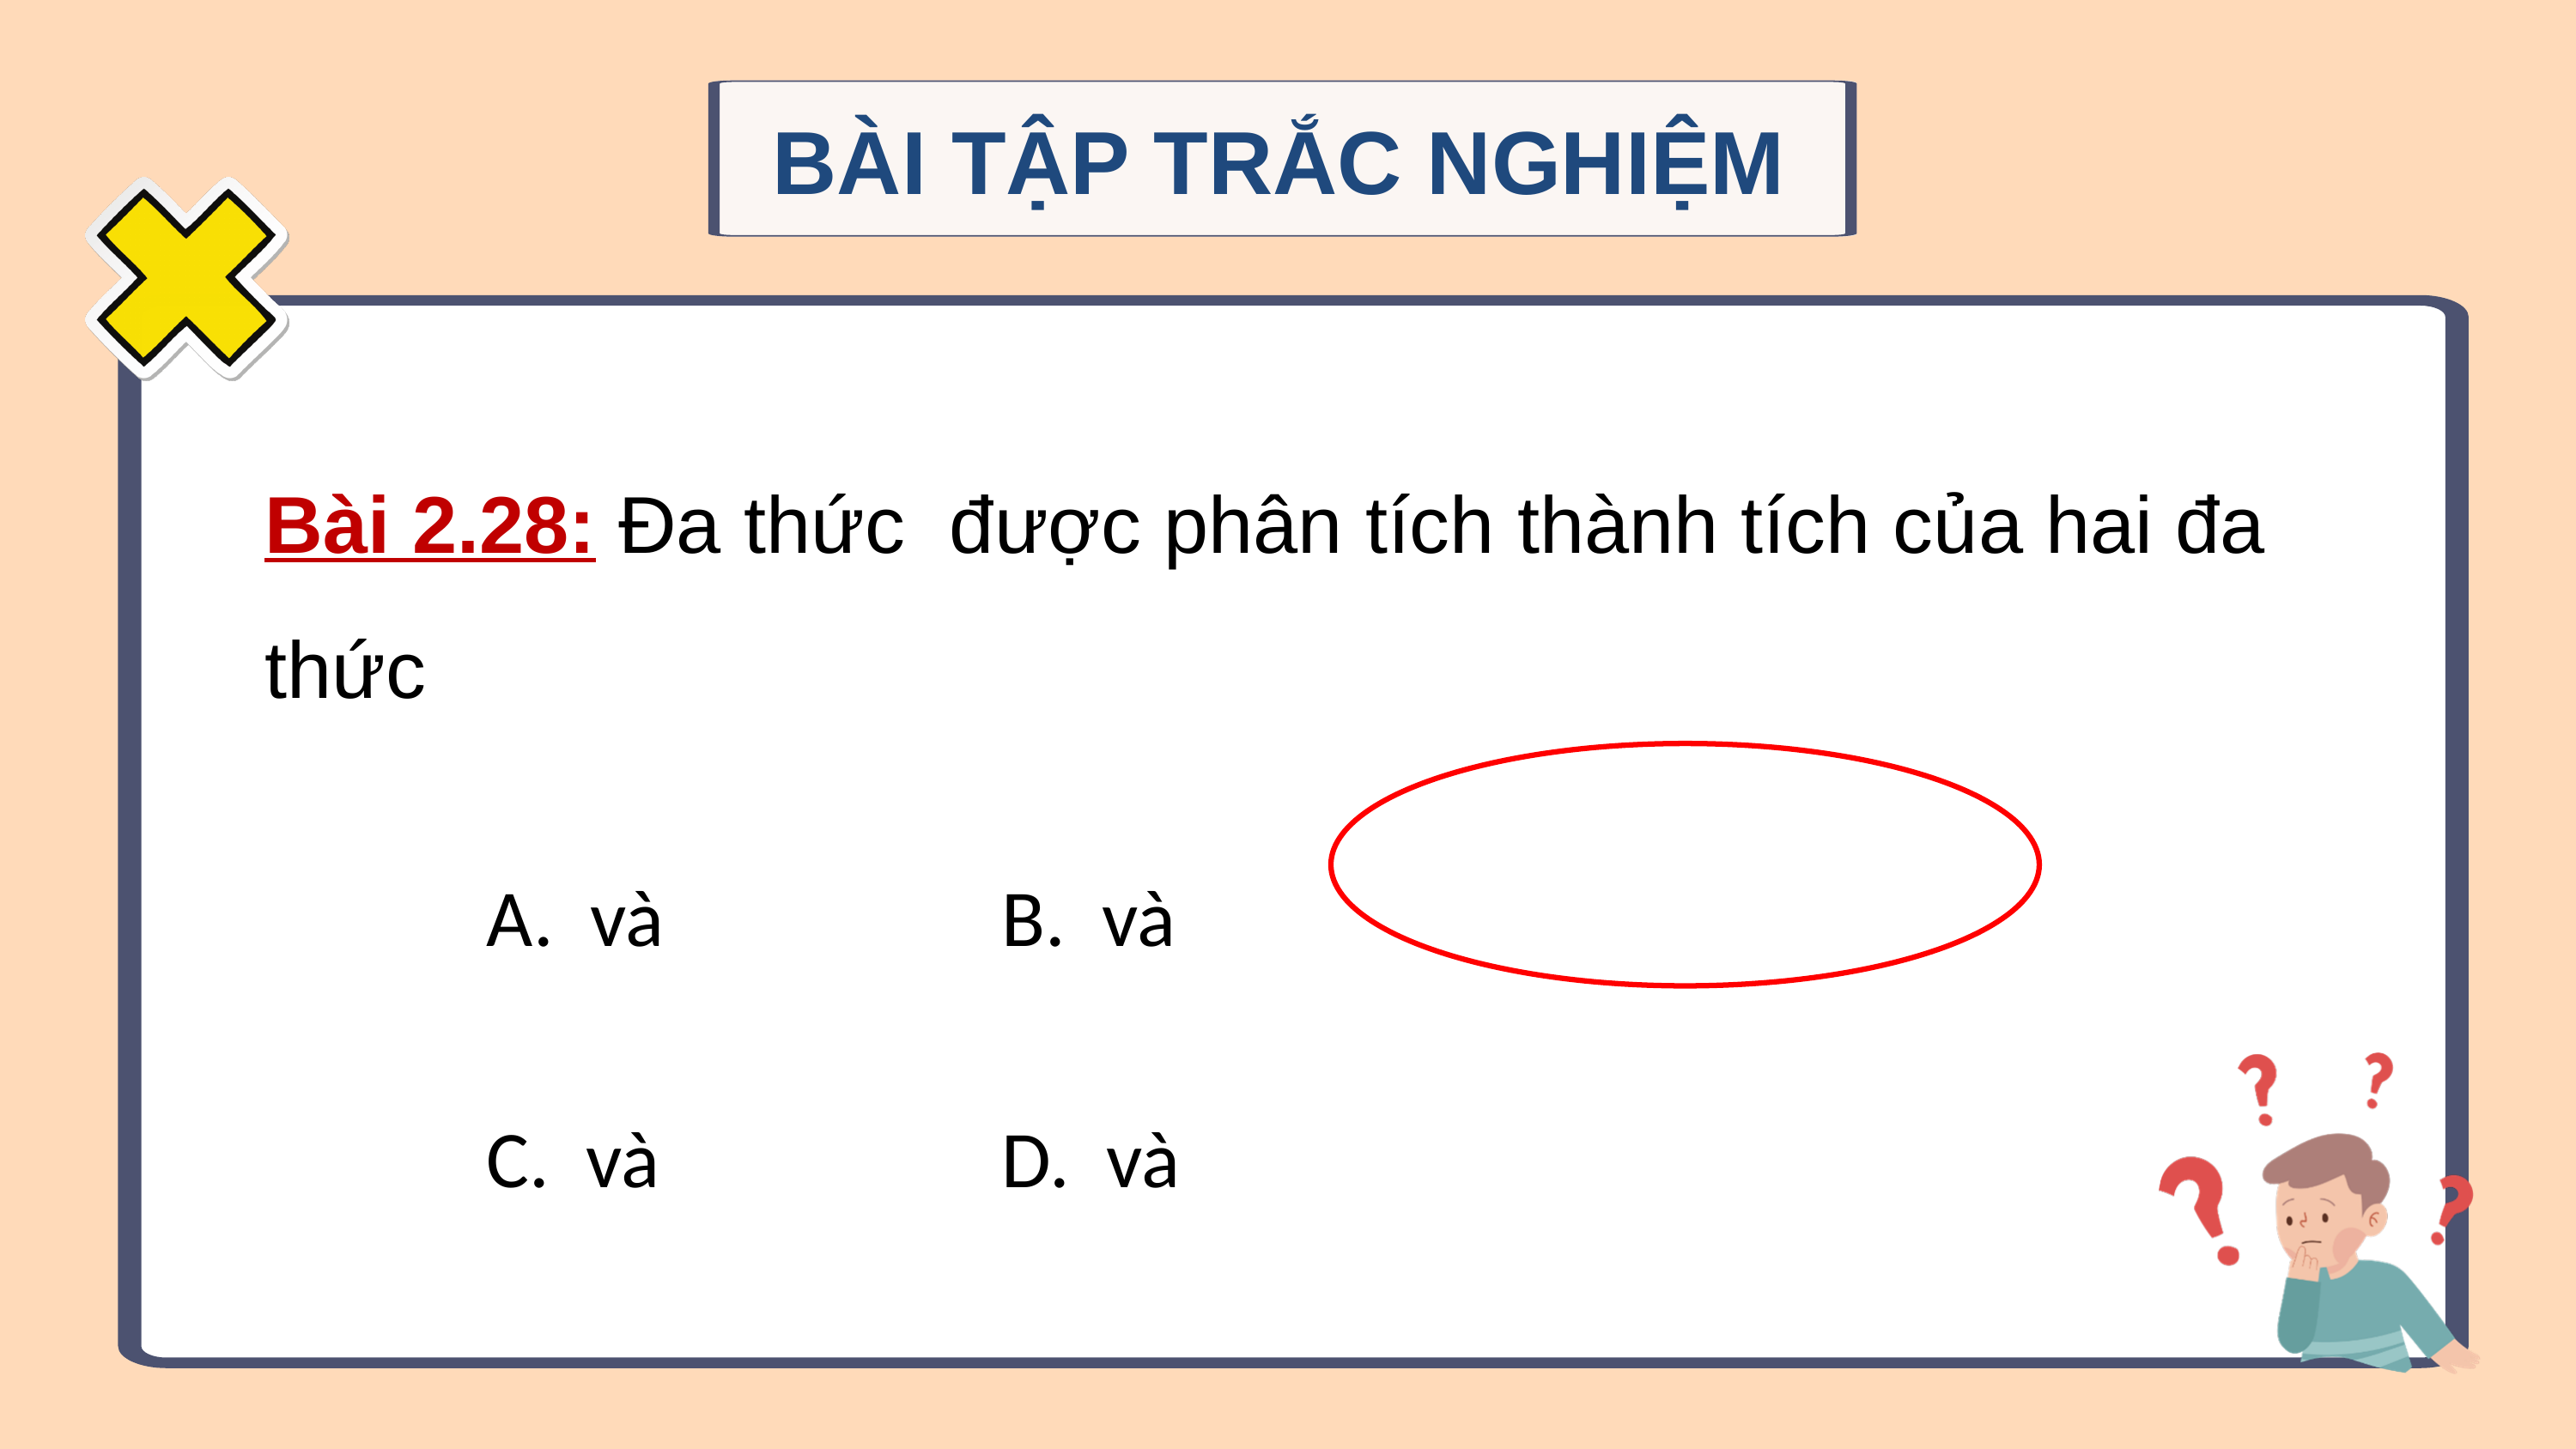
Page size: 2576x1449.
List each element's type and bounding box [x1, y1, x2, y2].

picture [2159, 1052, 2481, 1377]
text_box [118, 294, 2470, 1368]
picture [85, 177, 289, 381]
text_box [708, 80, 1965, 237]
